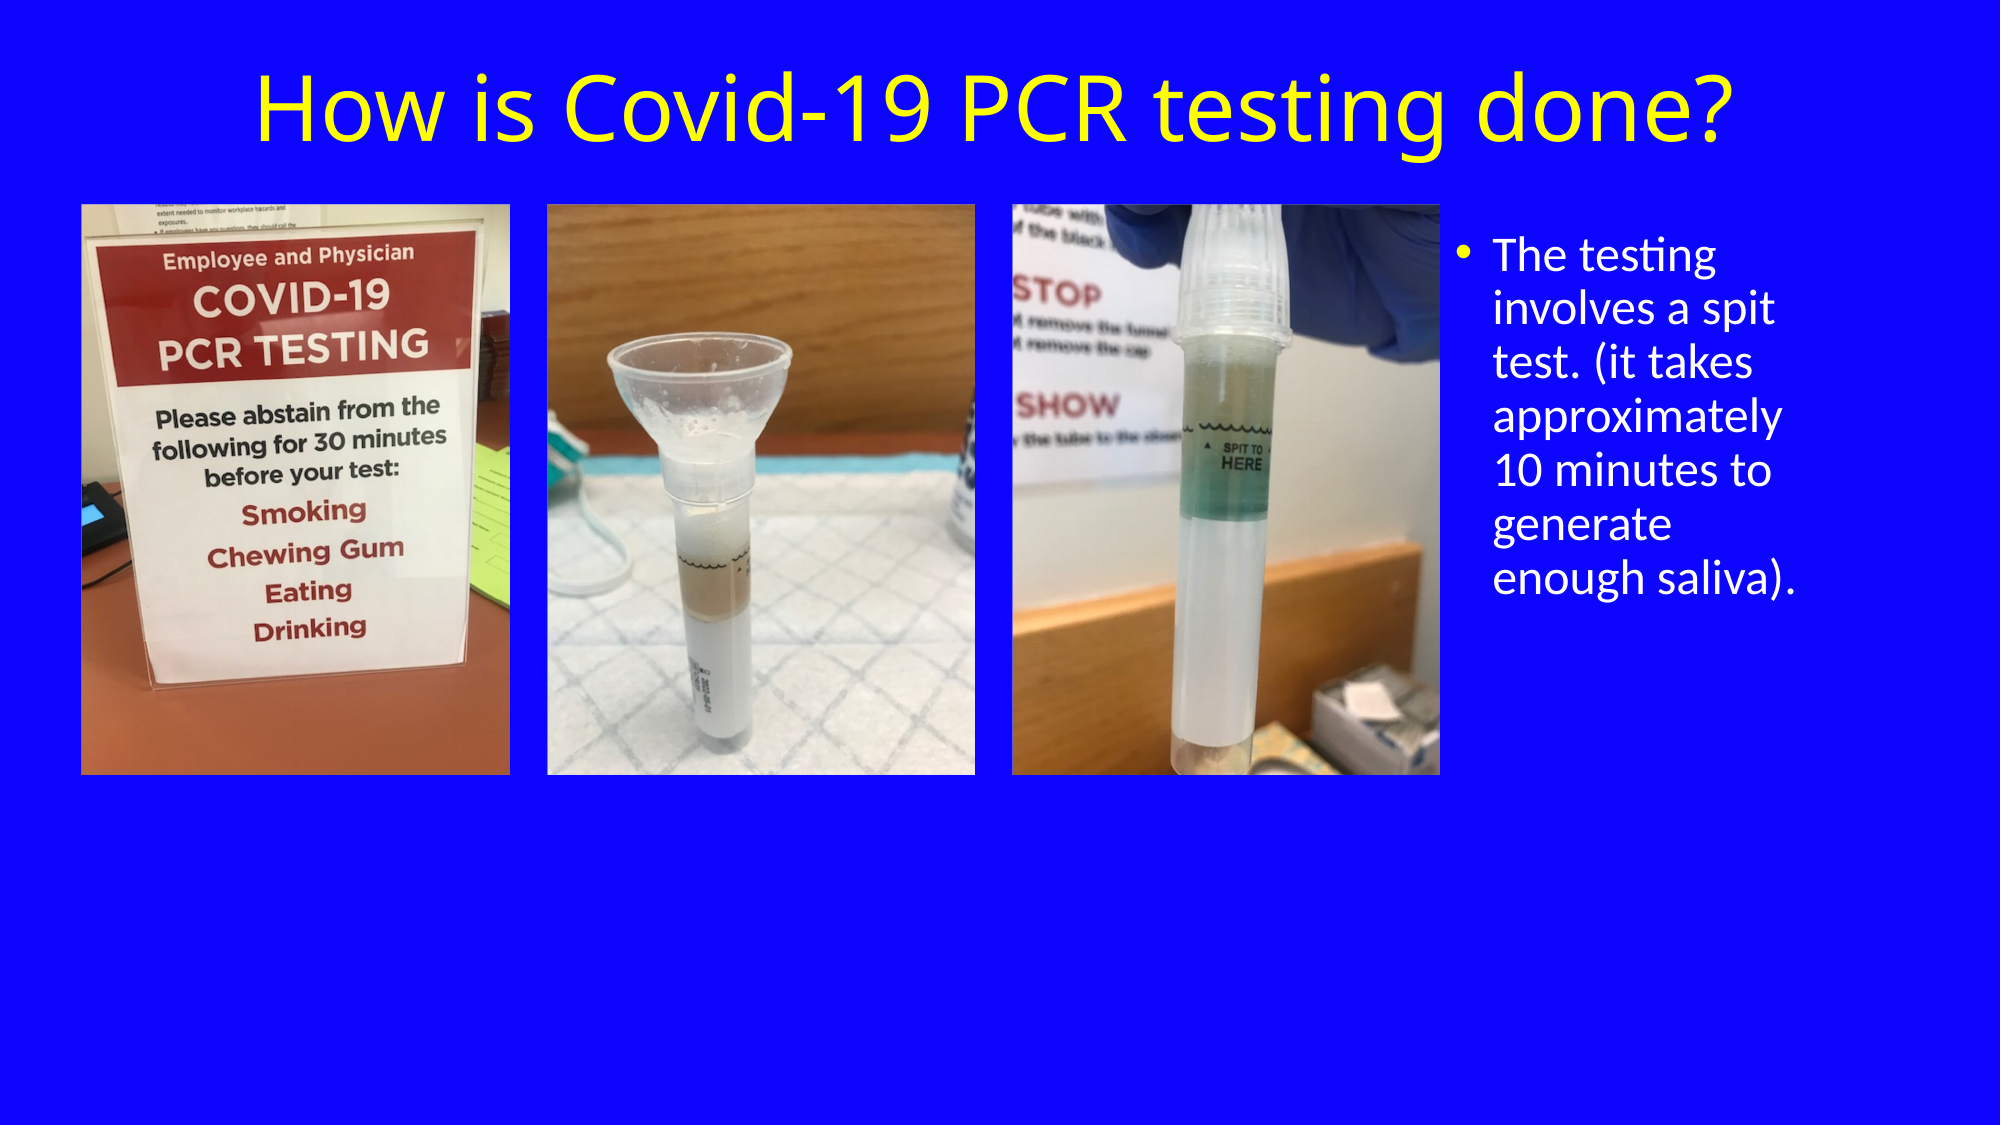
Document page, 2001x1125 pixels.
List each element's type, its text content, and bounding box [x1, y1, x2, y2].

title How is Covid-19 PCR testing done? [131, 2, 1857, 221]
text_box The testing involves a spit test. (it takes approximately 10 minutes to generate enough saliva). [1439, 220, 1818, 851]
picture [10, 205, 1512, 775]
